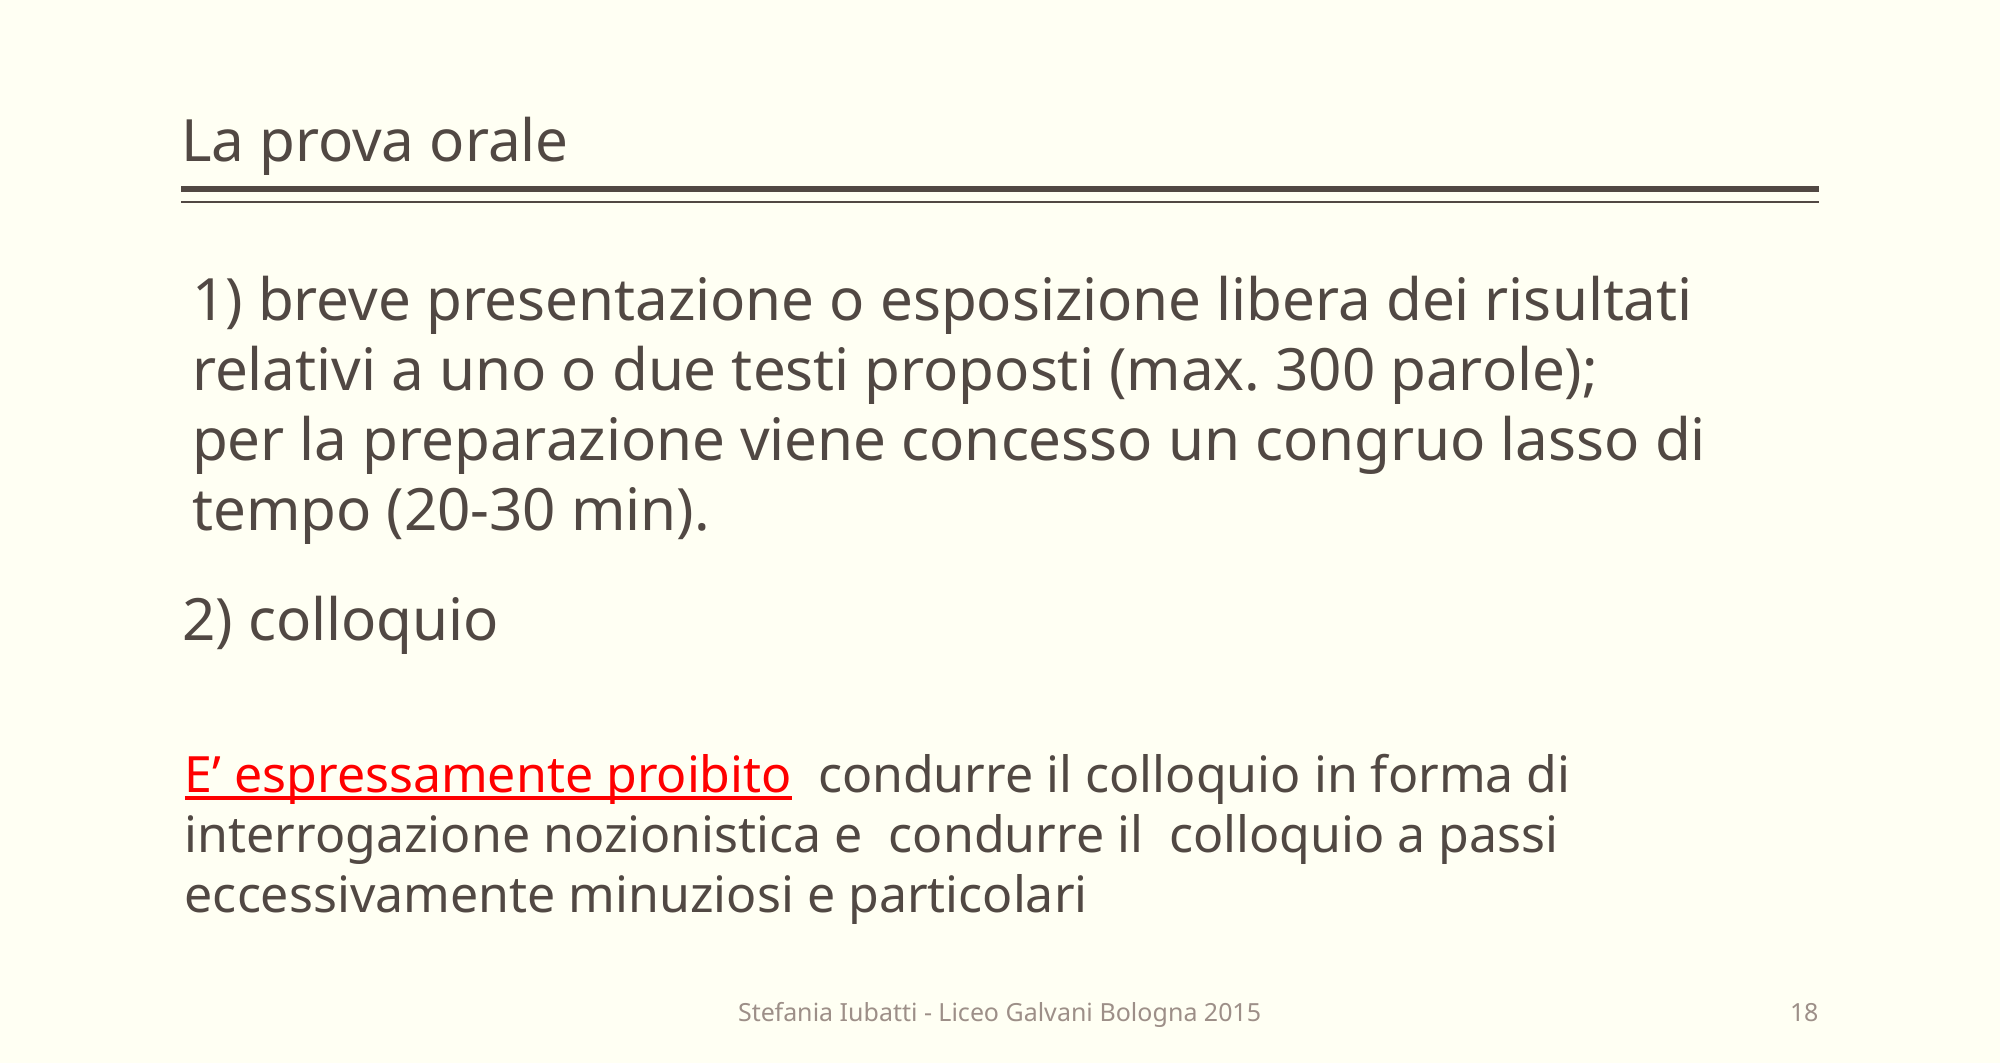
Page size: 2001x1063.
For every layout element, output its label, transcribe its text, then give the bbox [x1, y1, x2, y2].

footer Stefania Iubatti - Liceo Galvani Bologna 2015 [481, 985, 1518, 1042]
title La prova orale [181, 11, 1819, 182]
text_box 1) breve presentazione o esposizione libera dei risultati relativi a uno o due testi proposti (max. 300 parole); per la preparazione viene concesso un congruo lasso di tempo (20-30 min). [177, 254, 1823, 550]
text_box 2) colloquio [167, 575, 1835, 660]
slide_number 18 [1518, 985, 1819, 1042]
text_box E’ espressamente proibito condurre il colloquio in forma di interrogazione nozionistica e condurre il colloquio a passi eccessivamente minuziosi e particolari [169, 734, 1743, 930]
